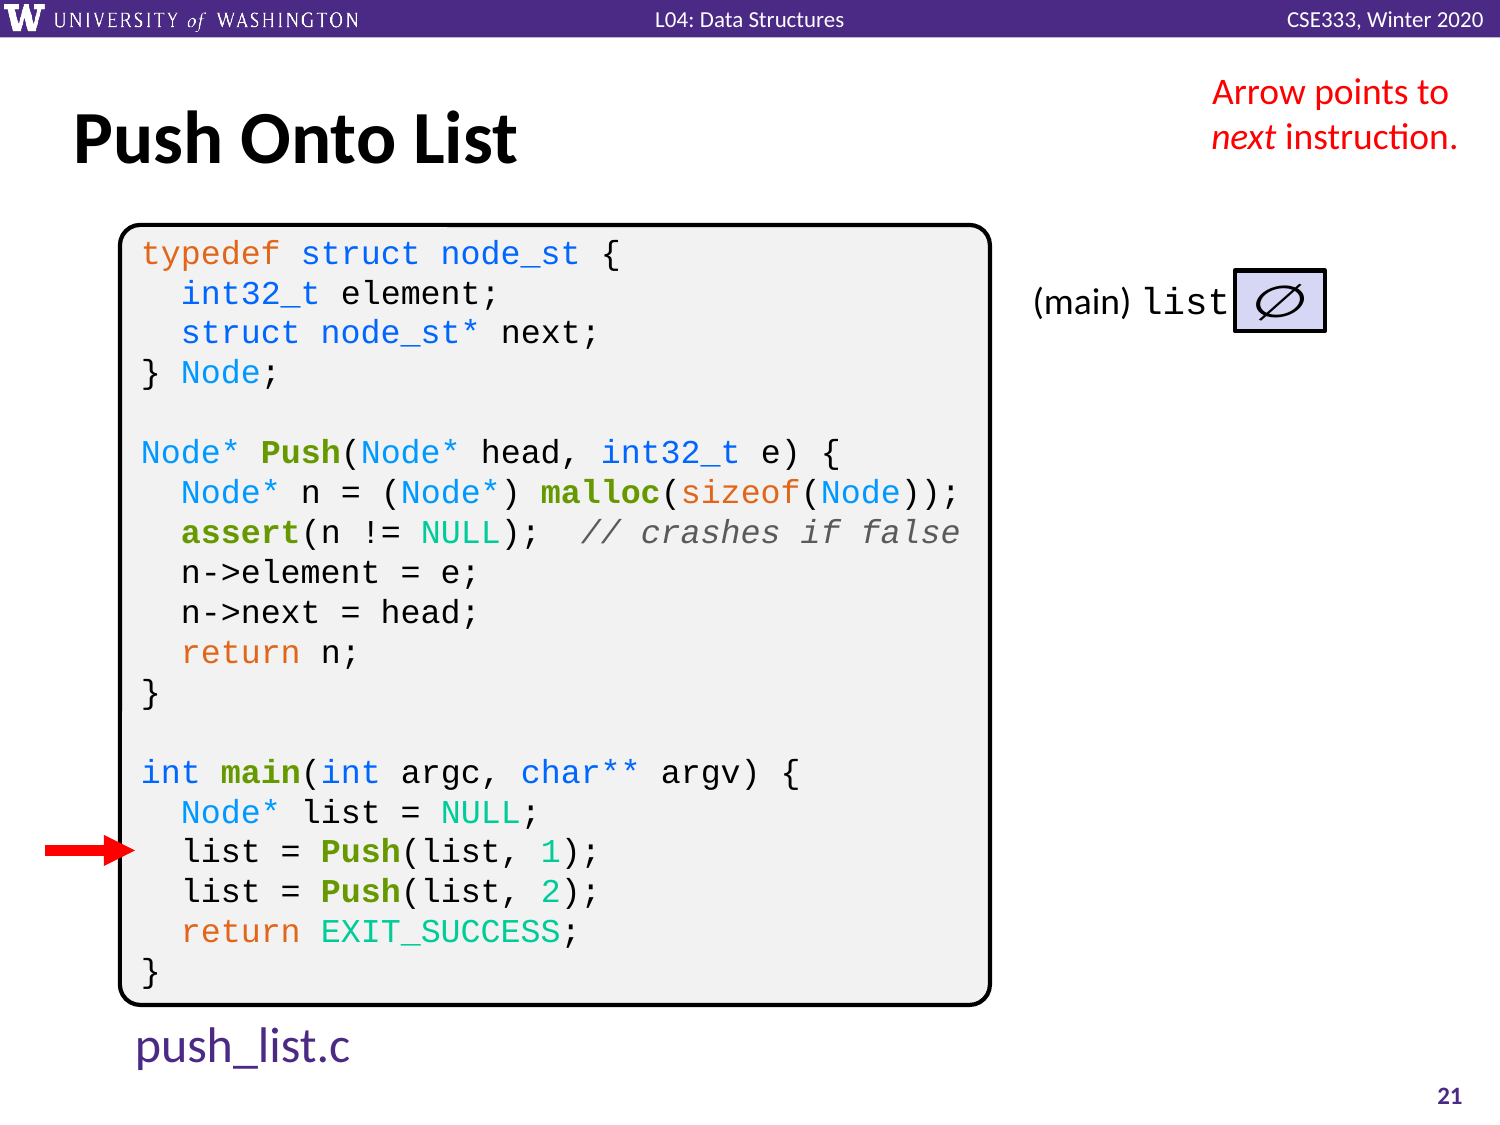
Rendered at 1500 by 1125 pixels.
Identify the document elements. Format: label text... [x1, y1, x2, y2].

text_box typedef struct node_st { int32_t element; struct node_st* next; } Node; Node* Push(Node* head, int32_t e) { Node* n = (Node*) malloc(sizeof(Node)); assert(n != NULL); // crashes if false n->element = e; n->next = head; return n; } int main(int argc, char** argv) { Node* list = NULL; list = Push(list, 1); list = Push(list, 2); return EXIT_SUCCESS; } [119, 224, 990, 1005]
text_box push_list.c [119, 1004, 450, 1080]
text_box Arrow points to next instruction. [1184, 59, 1485, 165]
slide_number 21 [1400, 1065, 1500, 1125]
picture [4, 4, 358, 32]
title Push Onto List [58, 71, 1438, 197]
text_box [1019, 269, 1326, 332]
